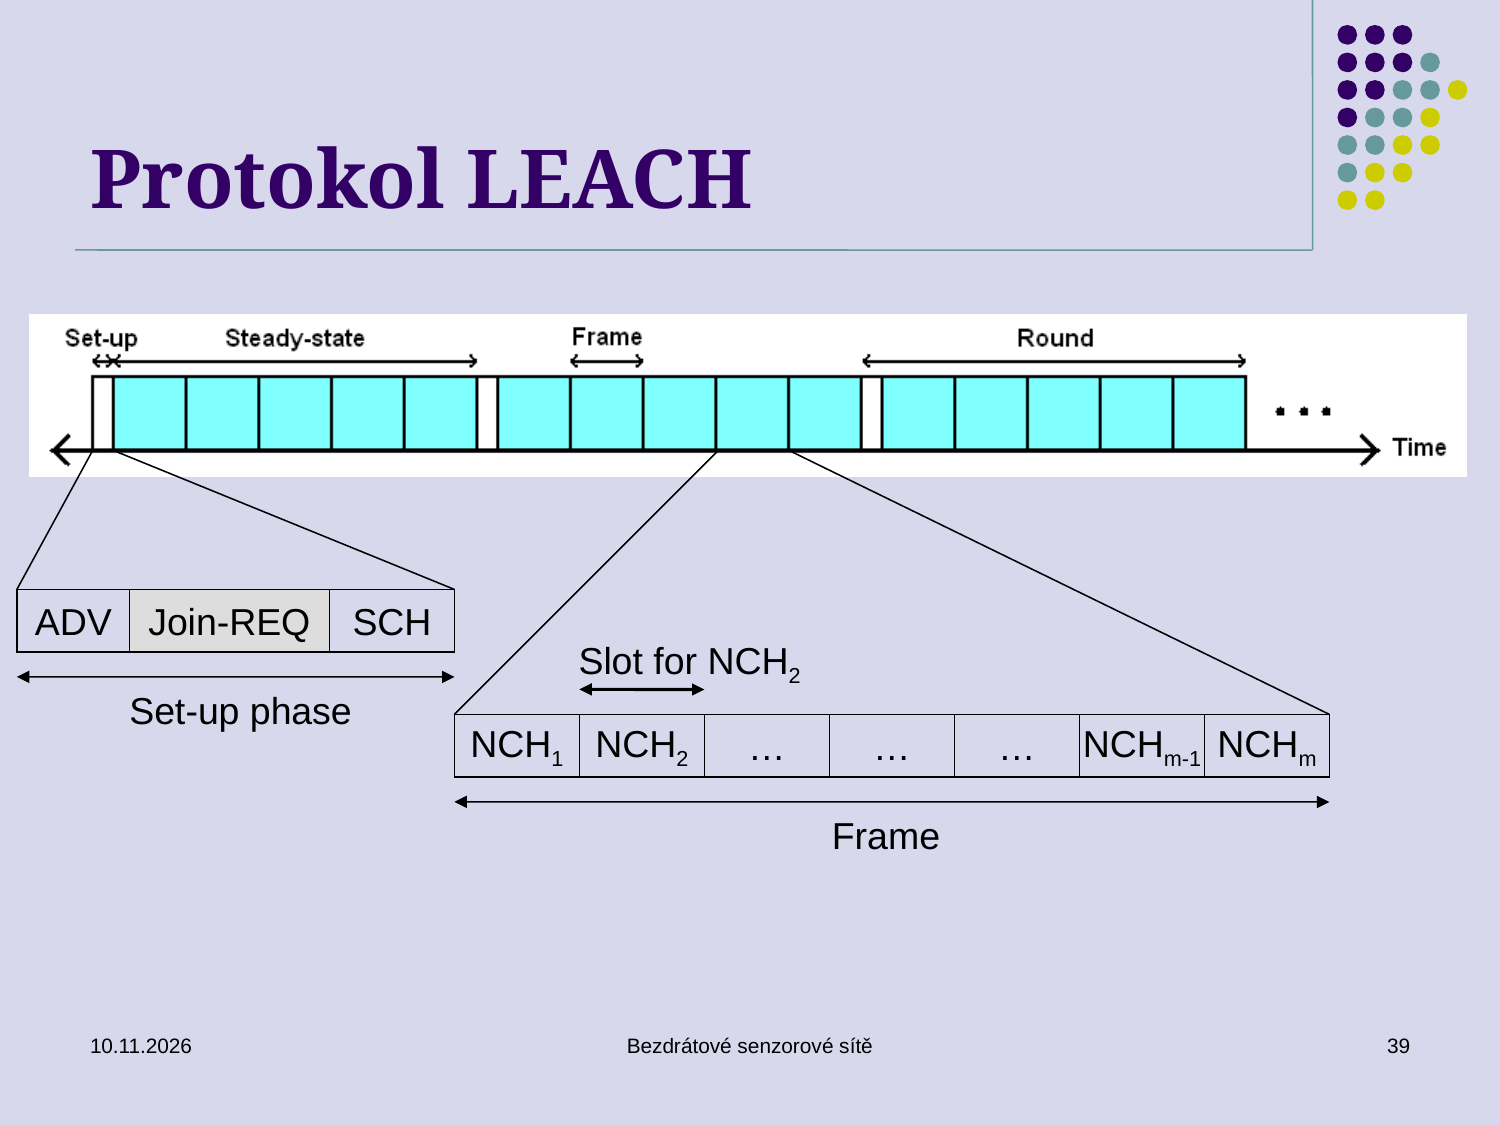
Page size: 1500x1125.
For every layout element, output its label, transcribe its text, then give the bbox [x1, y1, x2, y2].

slide_number 39 [1074, 1025, 1425, 1100]
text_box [454, 451, 1330, 865]
picture [29, 314, 1468, 477]
slide_number 26. 11. 2019 [75, 1025, 425, 1100]
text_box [16, 451, 455, 740]
footer Bezdrátové senzorové sítě [512, 1025, 988, 1100]
title Protokol LEACH [75, 20, 1313, 233]
